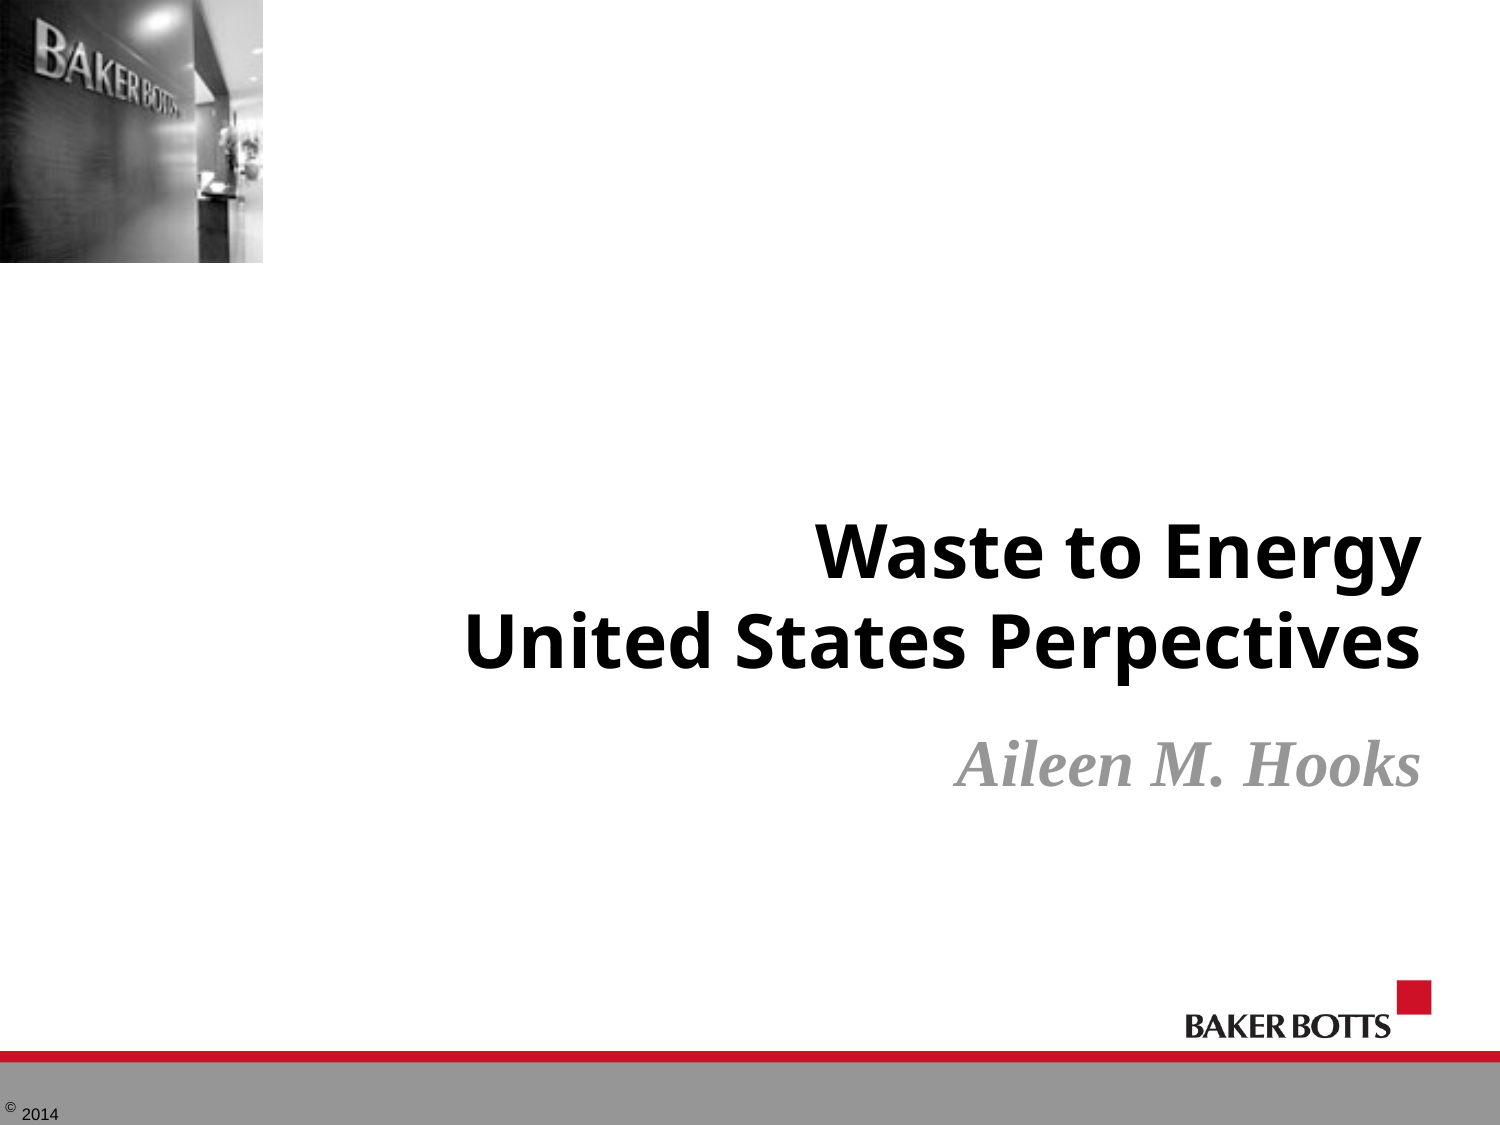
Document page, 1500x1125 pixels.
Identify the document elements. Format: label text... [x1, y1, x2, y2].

title Waste to Energy United States Perpectives [62, 500, 1438, 688]
picture [1177, 974, 1440, 1044]
picture [0, 0, 263, 263]
subtitle Aileen M. Hooks [75, 712, 1438, 838]
